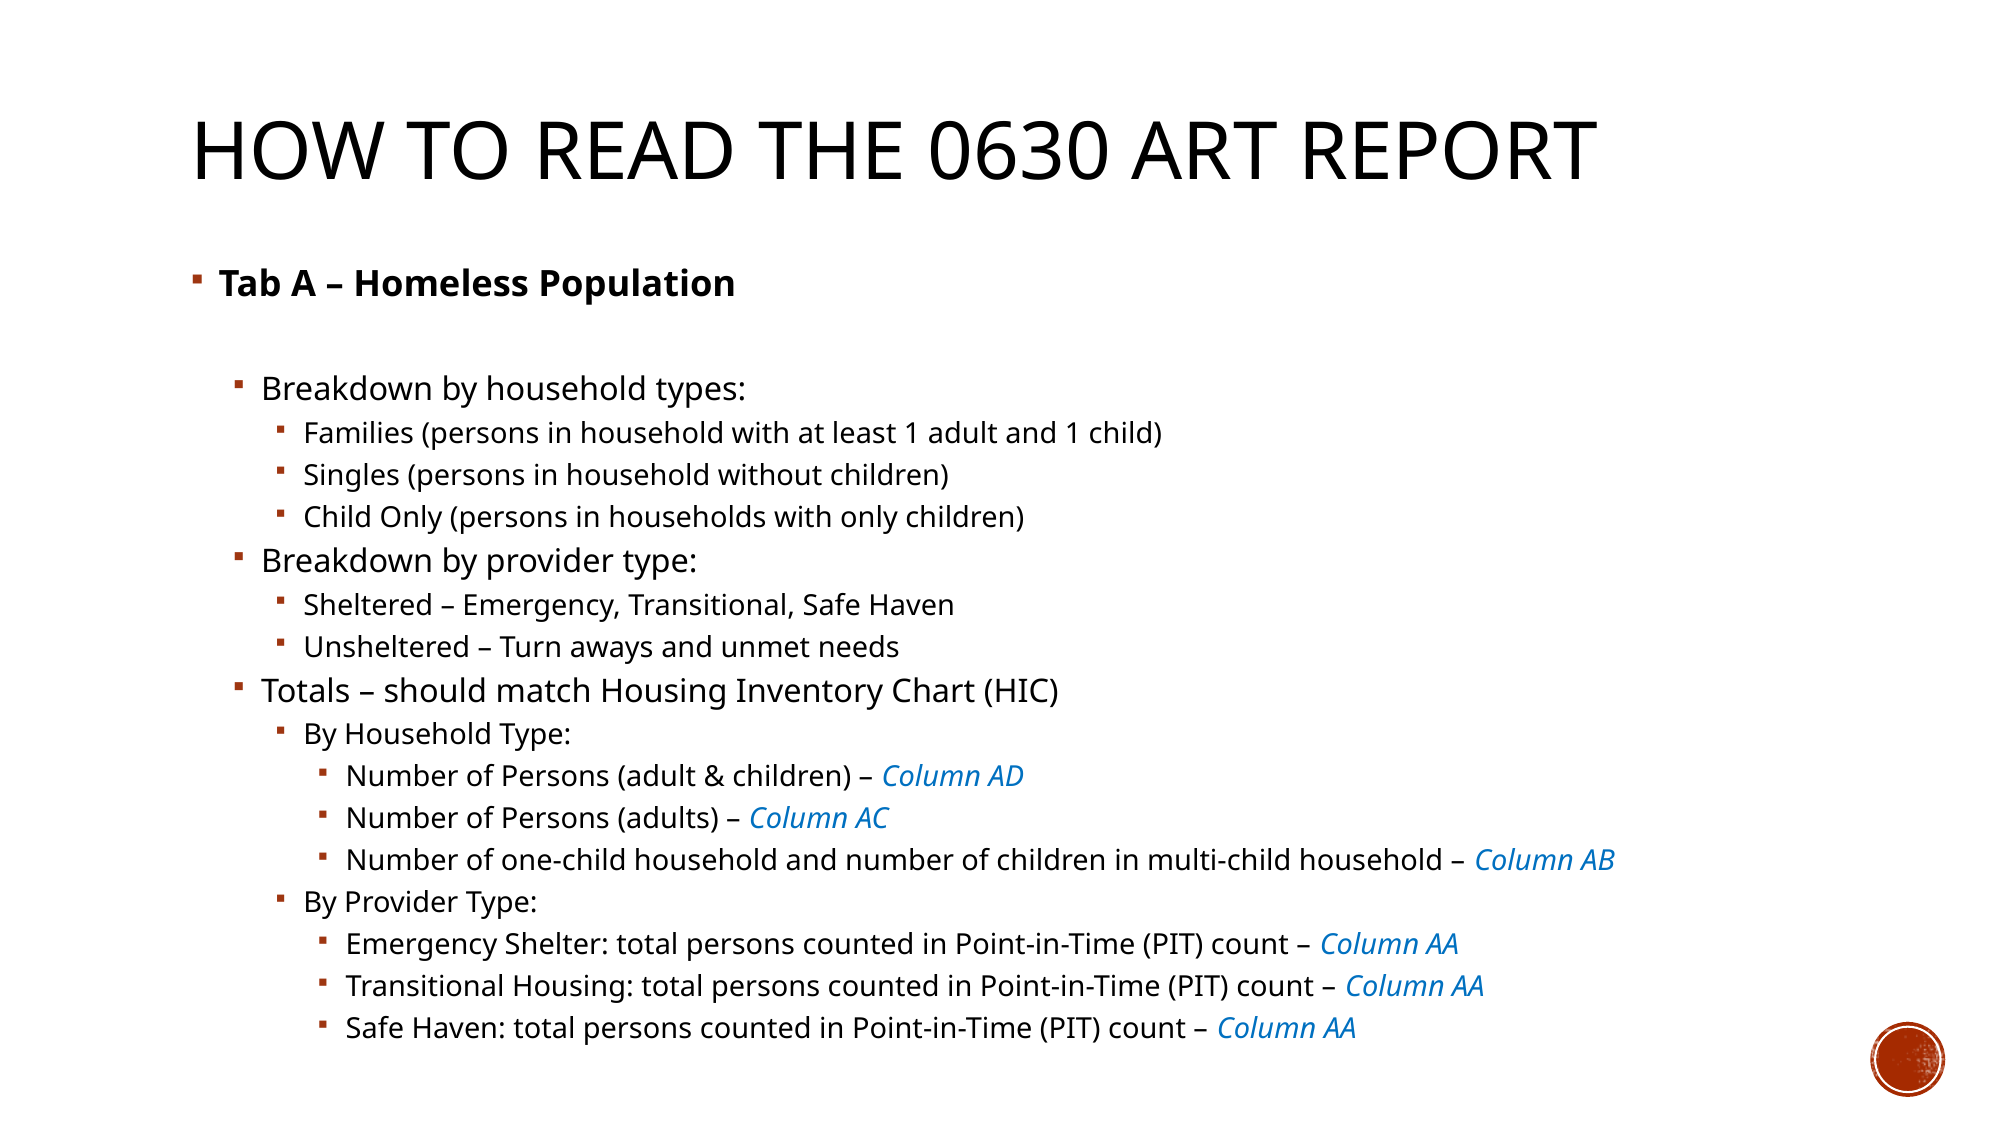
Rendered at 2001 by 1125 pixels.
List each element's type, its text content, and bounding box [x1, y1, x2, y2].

list Tab A – Homeless Population Breakdown by household types: Families (persons in household with at least 1 adult and 1 child) Singles (persons in household without children) Child Only (persons in households with only children) Breakdown by provider type: Sheltered – Emergency, Transitional, Safe Haven Unsheltered – Turn aways and unmet needs Totals – should match Housing Inventory Chart (HIC) By Household Type: Number of Persons (adult & children) – Column AD Number of Persons (adults) – Column AC Number of one-child household and number of children in multi-child household – Column AB By Provider Type: Emergency Shelter: total persons counted in Point-in-Time (PIT) count – Column AA Transitional Housing: total persons counted in Point-in-Time (PIT) count – Column AA Safe Haven: total persons counted in Point-in-Time (PIT) count – Column AA [175, 257, 1826, 1061]
title How to read the 0630 ART Report [175, 79, 1826, 229]
